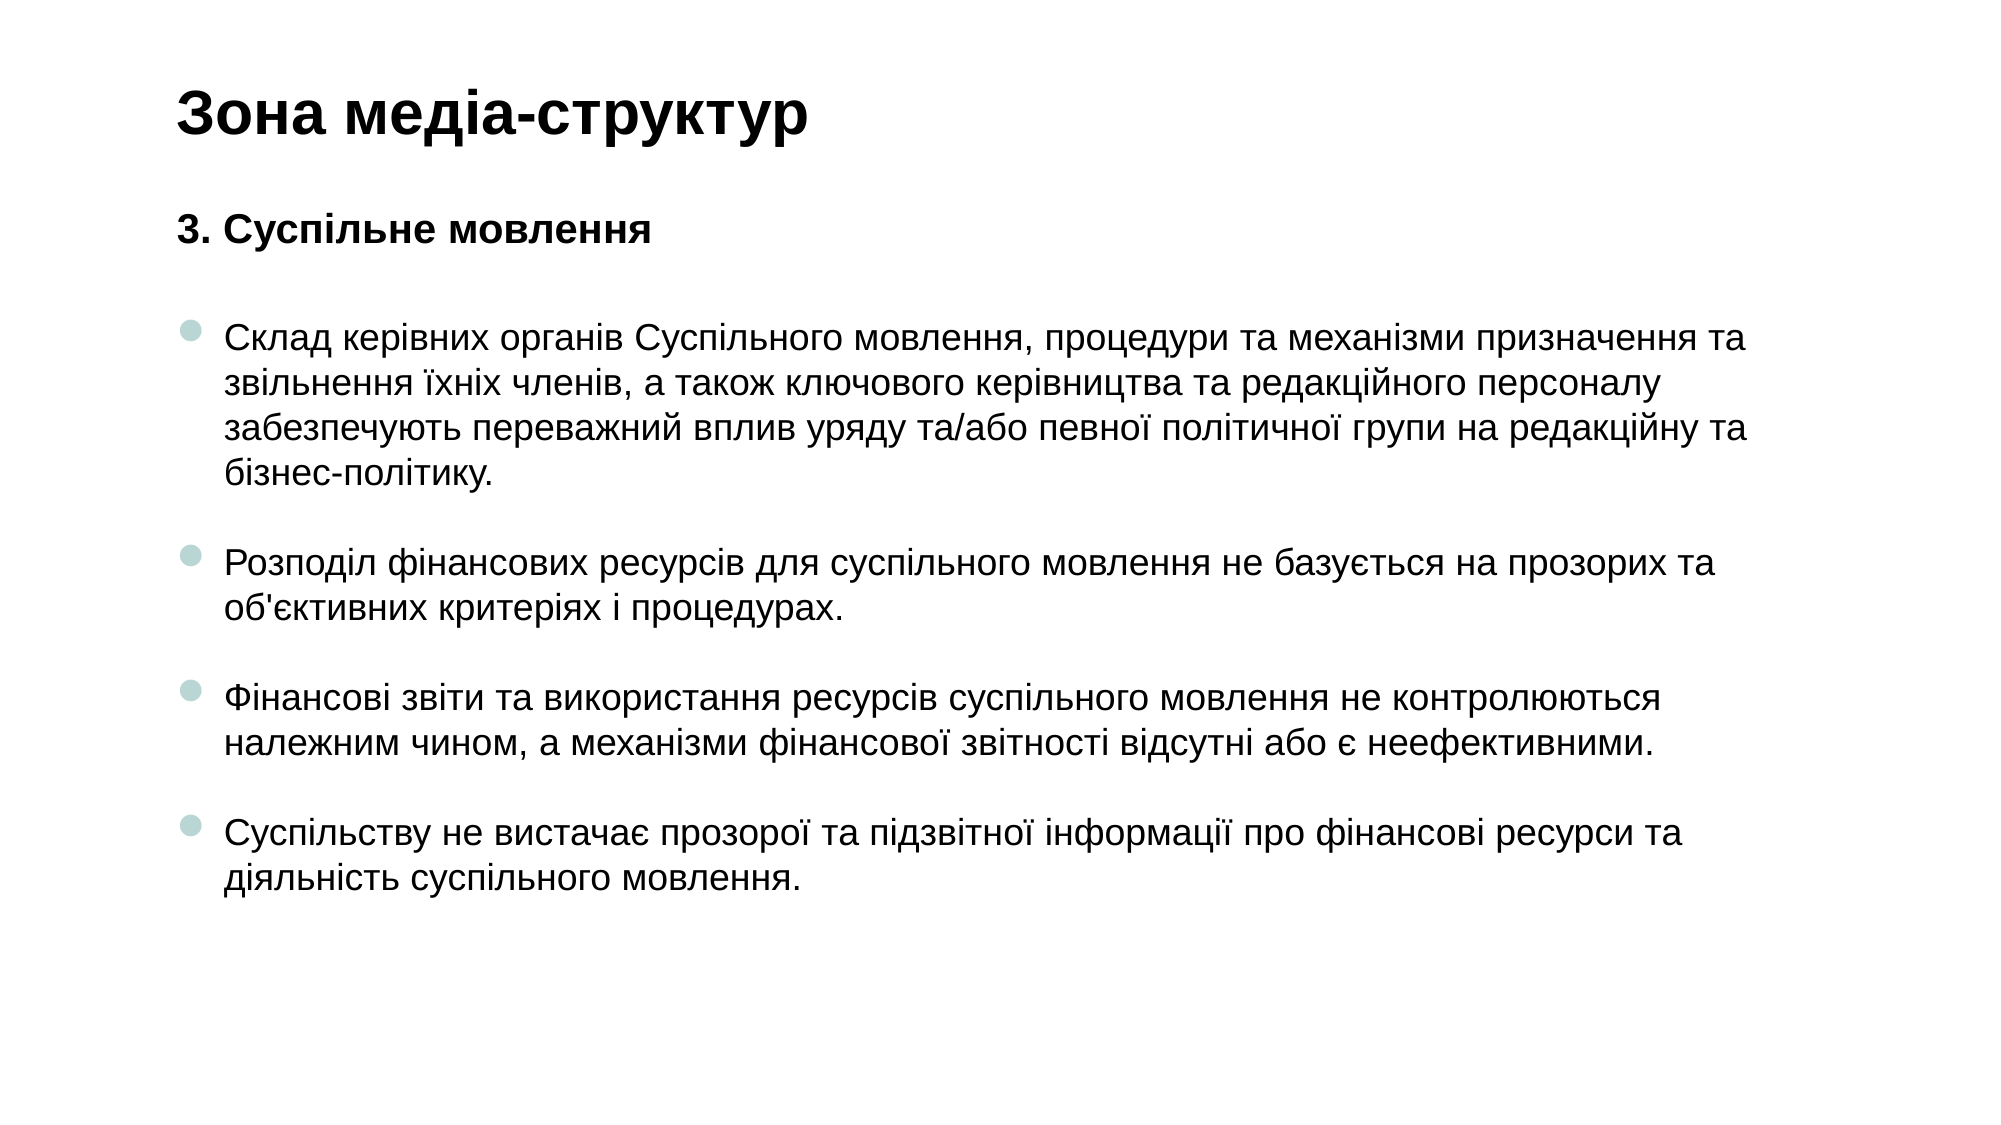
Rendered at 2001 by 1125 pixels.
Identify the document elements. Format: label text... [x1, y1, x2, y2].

text_box 3. Суспільне мовлення [161, 194, 834, 260]
text_box Зона медіа-структур [161, 73, 1127, 177]
text_box Склад керівних органів Суспільного мовлення, процедури та механізми призначення та звільнення їхніх членів, а також ключового керівництва та редакційного персоналу забезпечують переважний вплив уряду та/або певної політичної групи на редакційну та бізнес-політику. Розподіл фінансових ресурсів для суспільного мовлення не базується на прозорих та об'єктивних критеріях і процедурах. Фінансові звіти та використання ресурсів суспільного мовлення не контролюються належним чином, а механізми фінансової звітності відсутні або є неефективними. Суспільству не вистачає прозорої та підзвітної інформації про фінансові ресурси та діяльність суспільного мовлення. [161, 305, 1852, 906]
